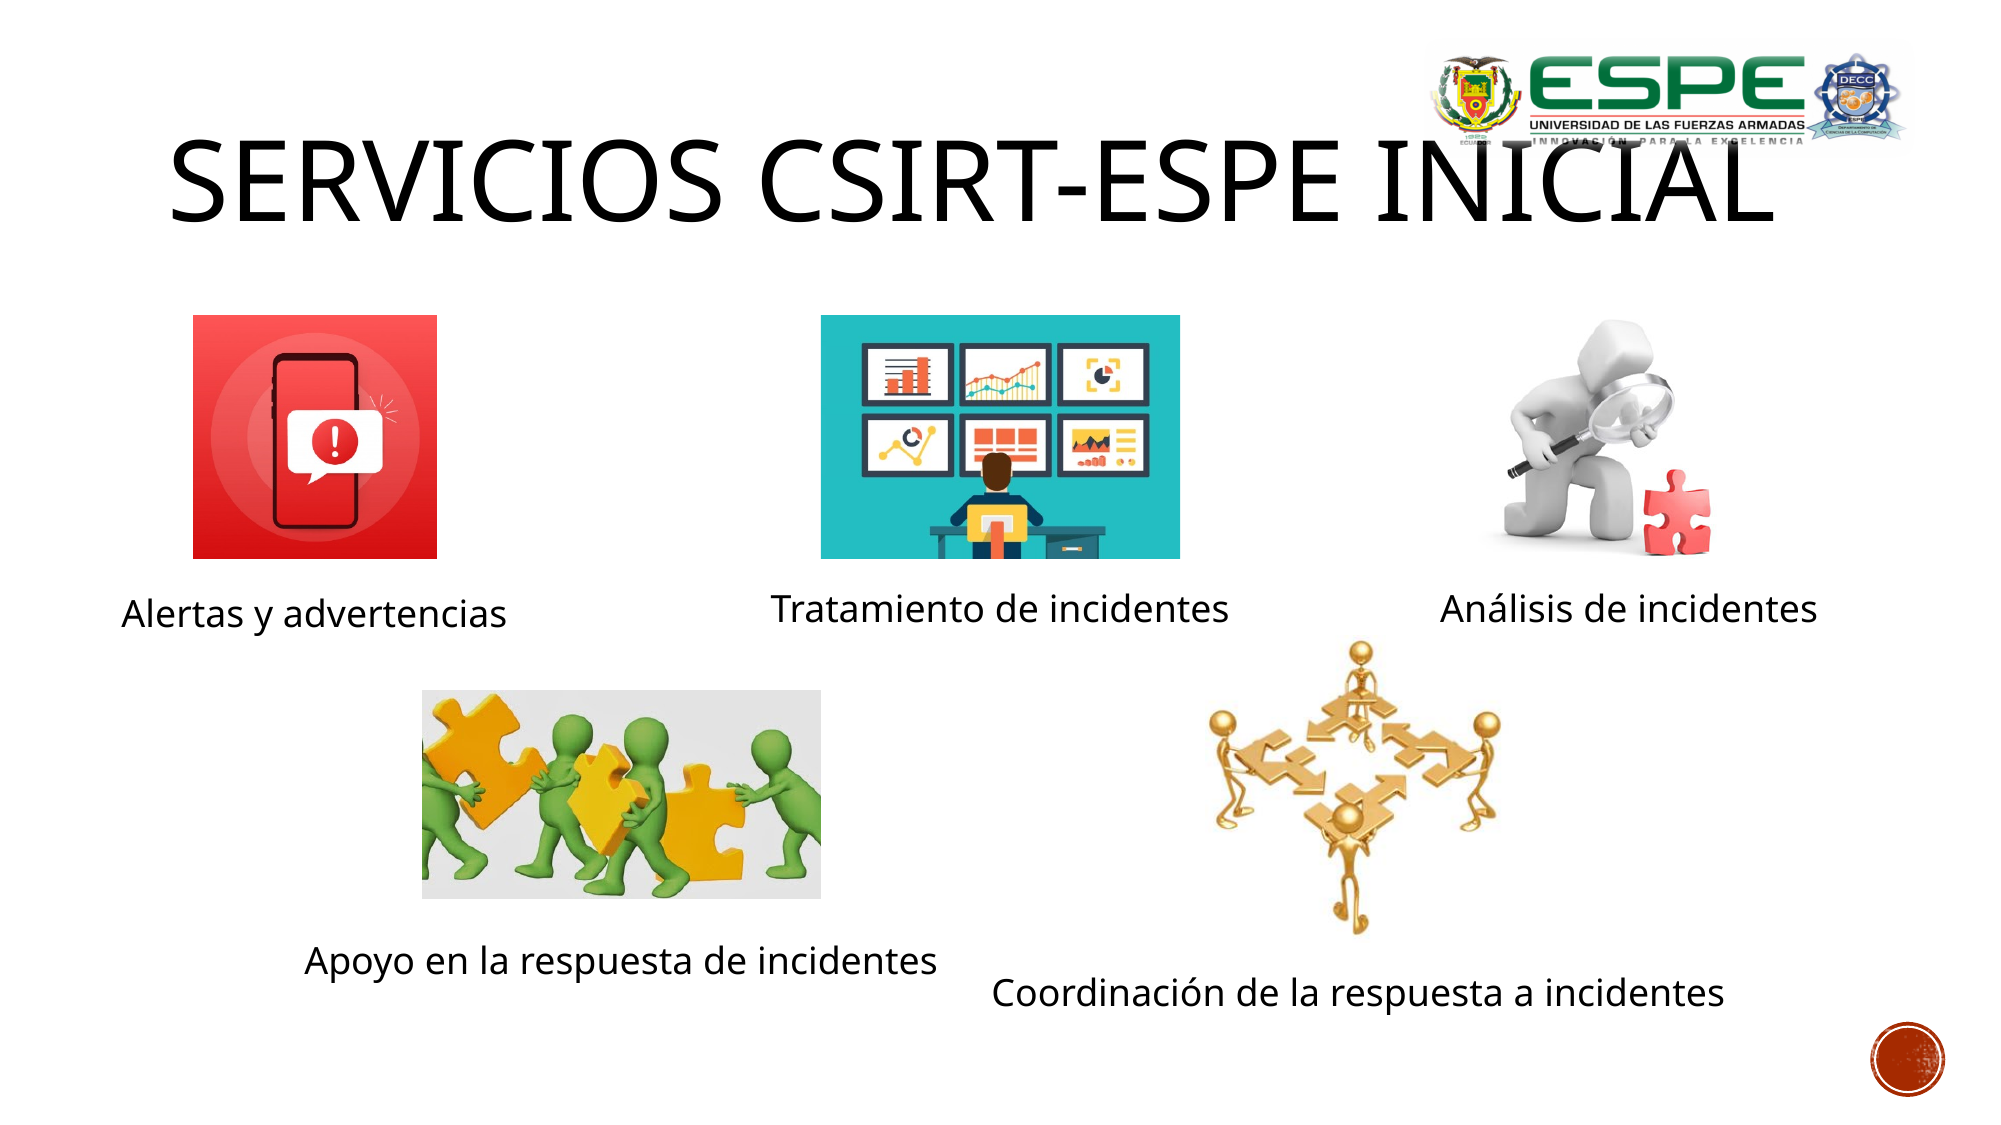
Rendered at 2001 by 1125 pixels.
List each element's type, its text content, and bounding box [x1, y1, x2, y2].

picture [1450, 312, 1753, 559]
text_box Tratamiento de incidentes [755, 574, 1245, 637]
picture [1424, 39, 1913, 156]
picture [1205, 635, 1513, 943]
text_box Alertas y advertencias [106, 579, 523, 643]
text_box Apoyo en la respuesta de incidentes [289, 926, 954, 990]
picture [820, 315, 1181, 559]
picture [422, 690, 821, 899]
text_box Coordinación de la respuesta a incidentes [976, 958, 1741, 1022]
title Servicios CSIRT-ESPE Inicial [152, 52, 1803, 317]
picture [193, 315, 437, 559]
text_box Análisis de incidentes [1425, 574, 1834, 637]
